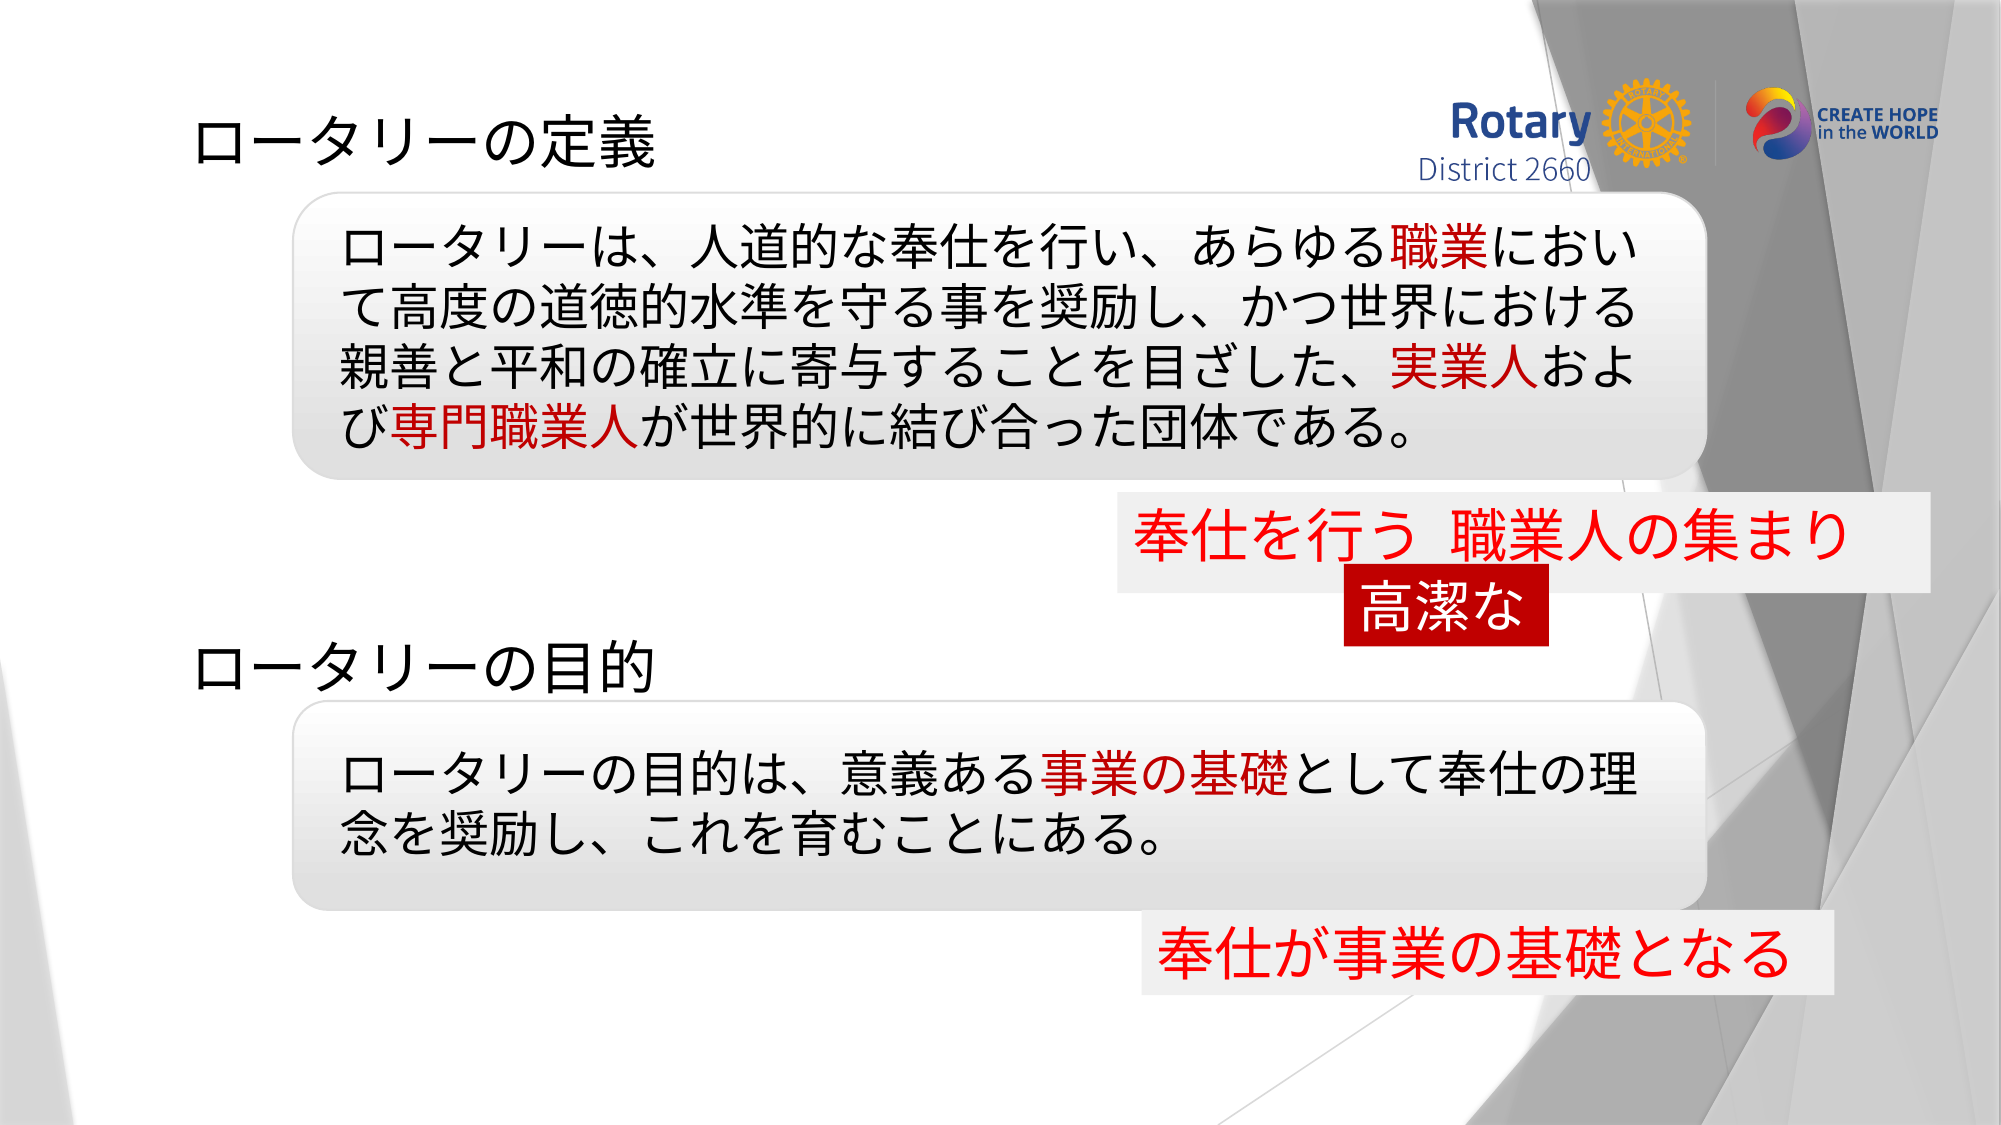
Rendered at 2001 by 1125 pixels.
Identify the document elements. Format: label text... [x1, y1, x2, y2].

picture [1396, 52, 1964, 206]
text_box 高潔な [1343, 563, 1549, 647]
text_box ロータリーの目的 [175, 623, 785, 712]
text_box ロータリーの定義 [175, 97, 799, 208]
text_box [292, 192, 1707, 542]
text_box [292, 700, 1707, 936]
text_box 奉仕を行う 職業人の集まり [1117, 492, 1931, 594]
text_box 奉仕が事業の基礎となる [1141, 909, 1835, 996]
